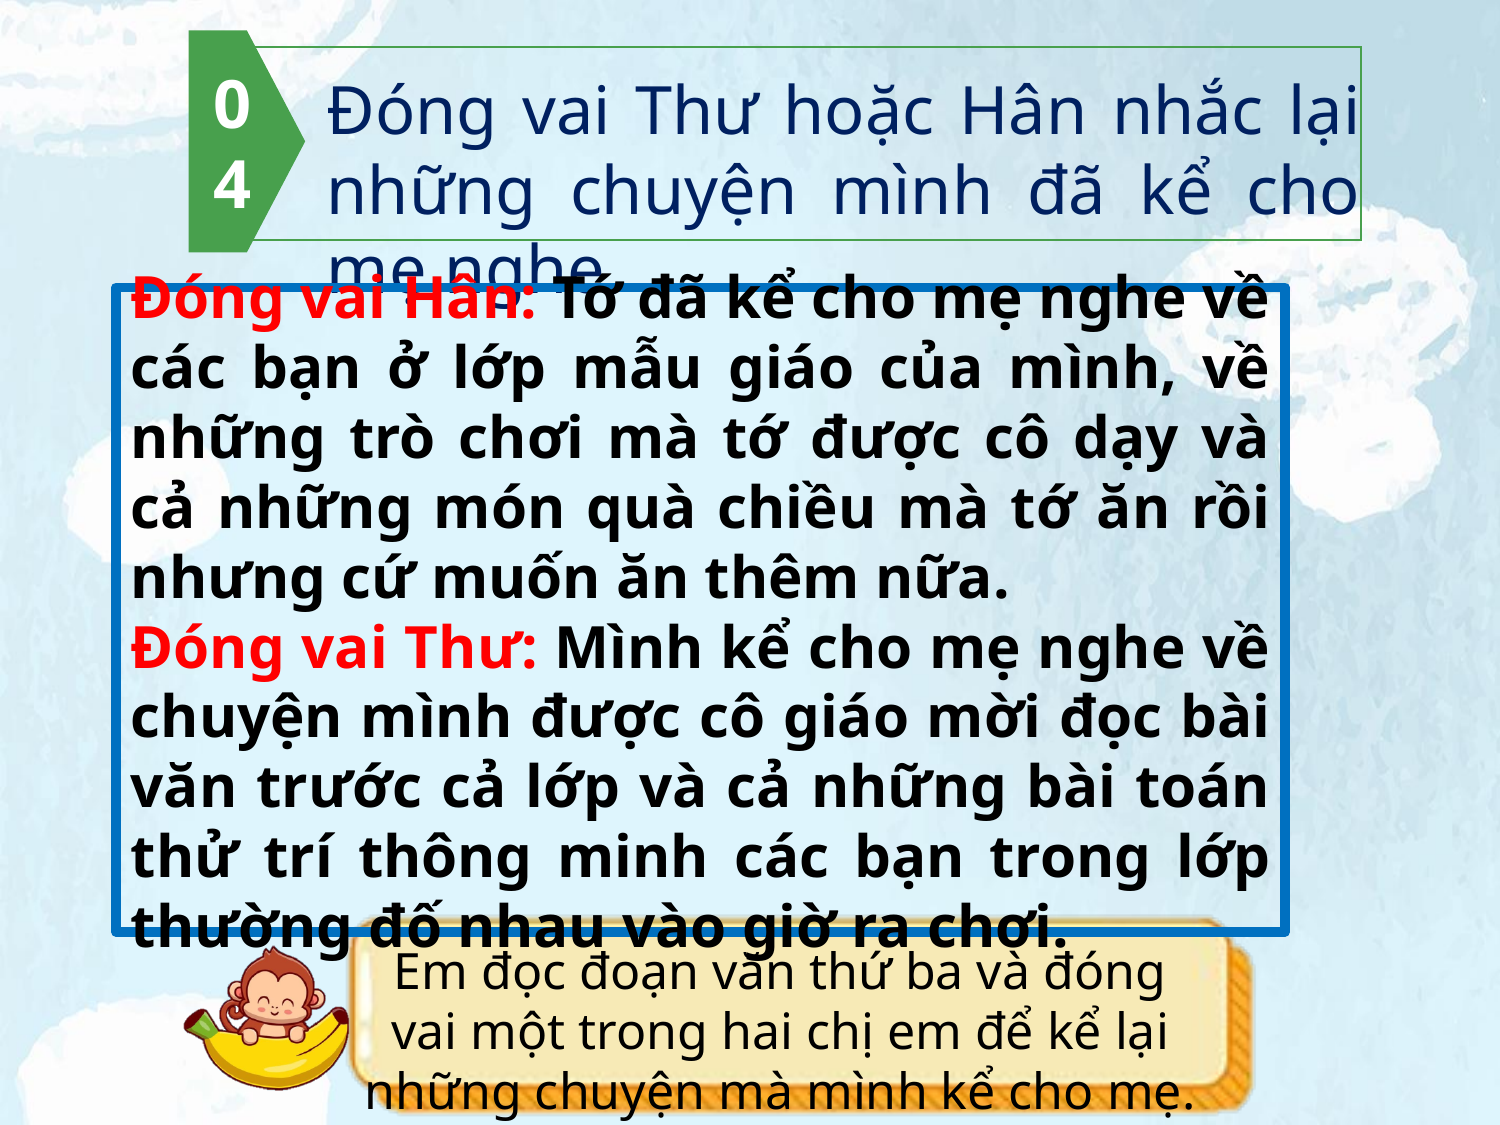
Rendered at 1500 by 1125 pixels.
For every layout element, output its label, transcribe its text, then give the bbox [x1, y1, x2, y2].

text_box Đóng vai Hân: Tớ đã kể cho mẹ nghe về các bạn ở lớp mẫu giáo của mình, về những trò chơi mà tớ được cô dạy và cả những món quà chiều mà tớ ăn rồi nhưng cứ muốn ăn thêm nữa. Đóng vai Thư: Mình kể cho mẹ nghe về chuyện mình được cô giáo mời đọc bài văn trước cả lớp và cả những bài toán thử trí thông minh các bạn trong lớp thường đố nhau vào giờ ra chơi. [114, 285, 1287, 934]
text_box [151, 562, 1307, 1125]
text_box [188, 30, 1362, 253]
picture [0, 0, 1500, 1125]
text_box Đóng vai Thư hoặc Hân nhắc lại những chuyện mình đã kể cho mẹ nghe. [311, 60, 1377, 315]
